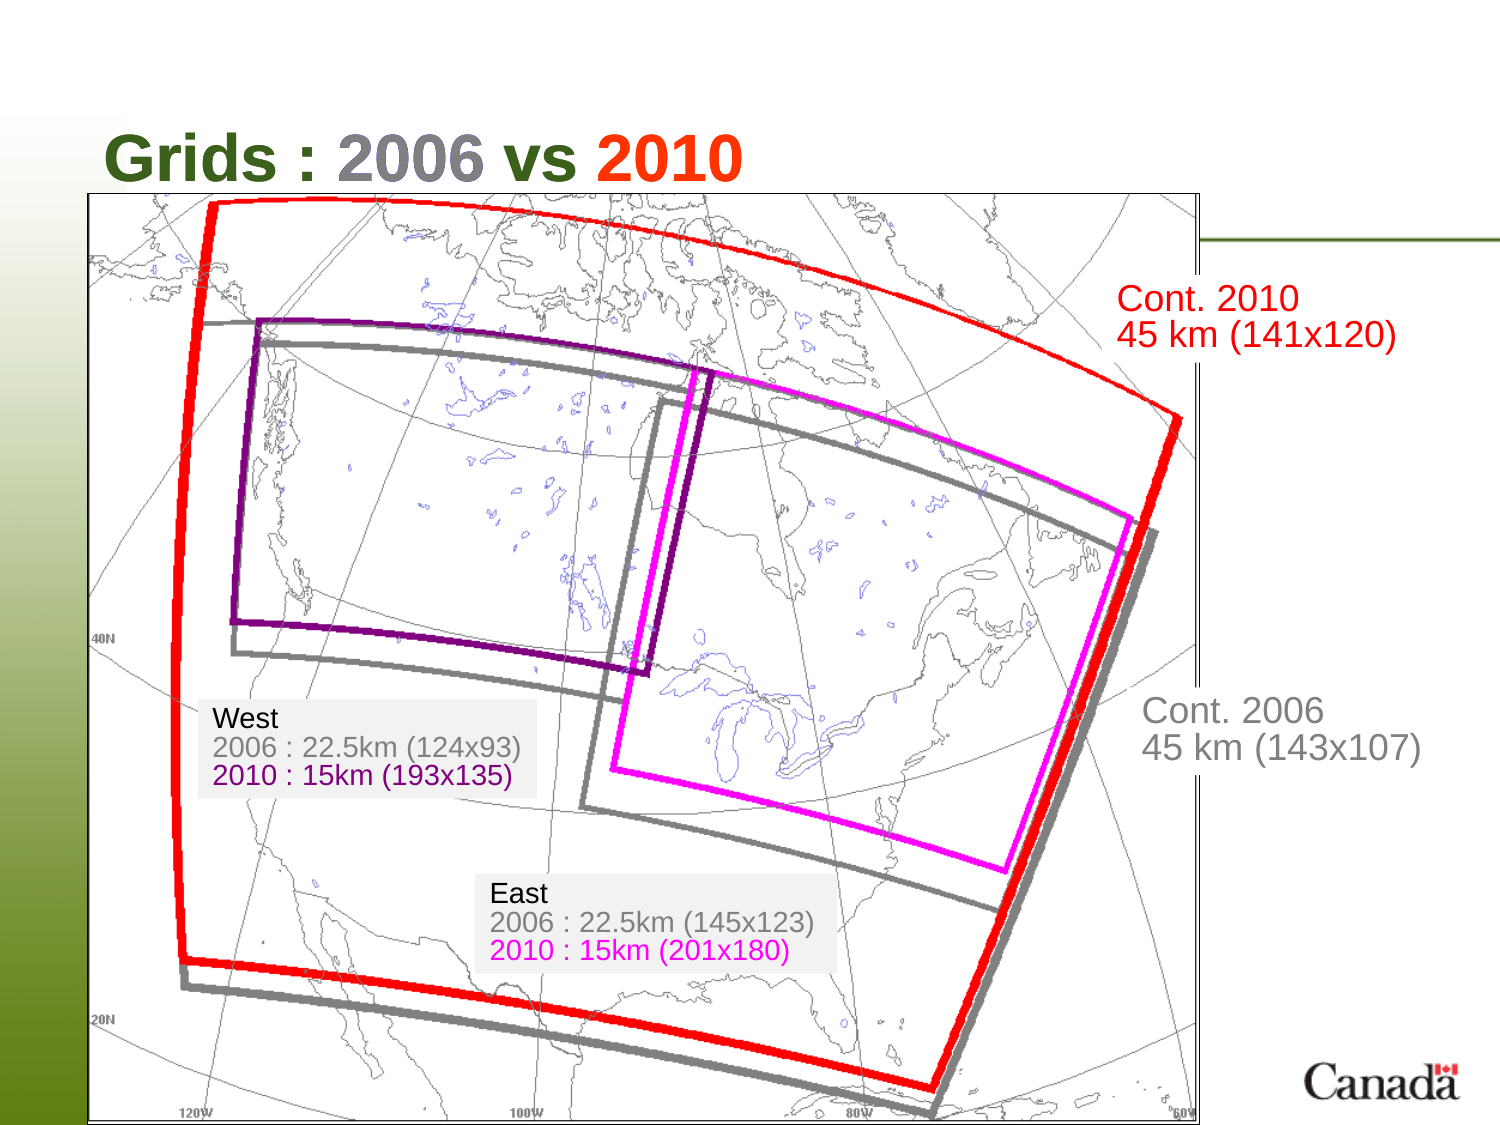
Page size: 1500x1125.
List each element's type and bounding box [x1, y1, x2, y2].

text_box [87, 99, 1440, 1125]
picture [0, 0, 1500, 1125]
